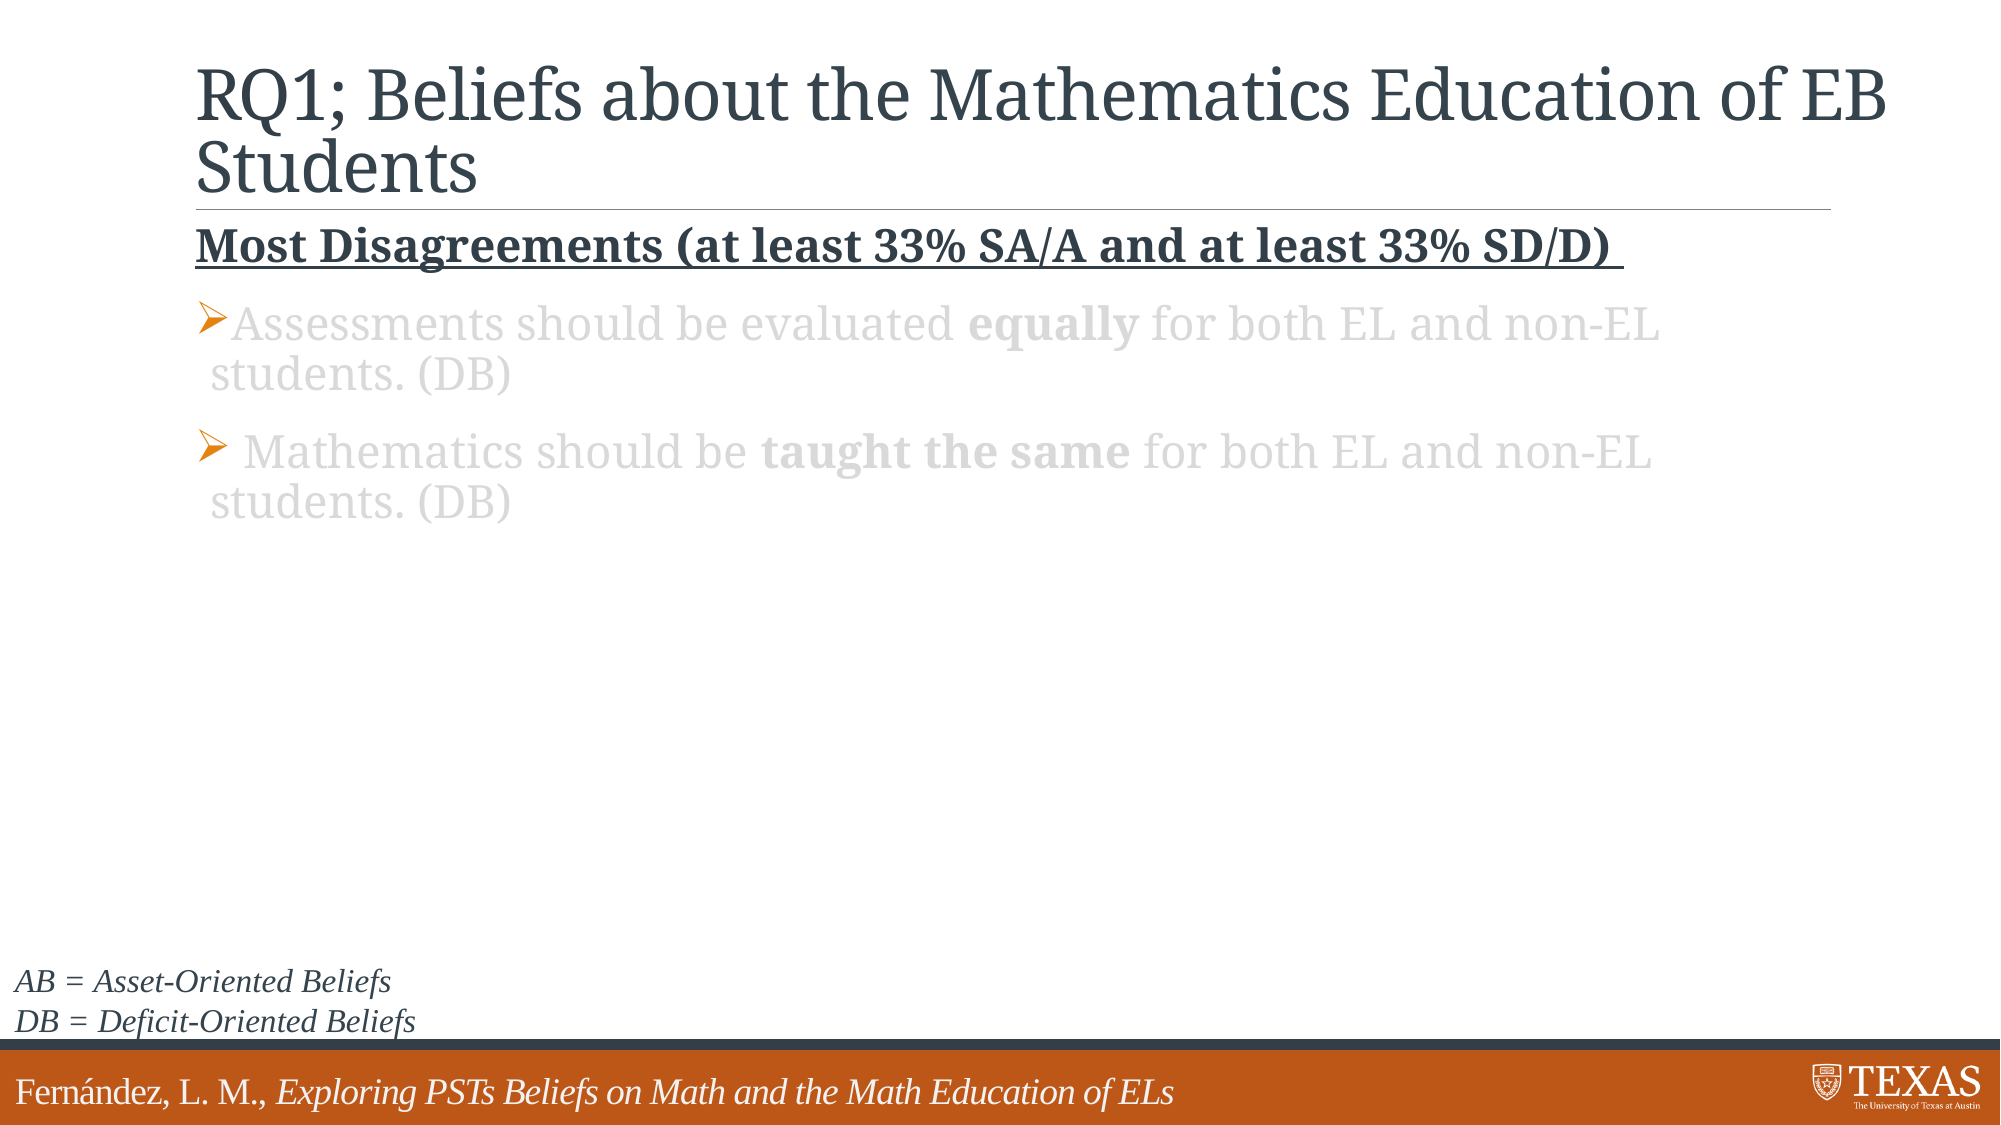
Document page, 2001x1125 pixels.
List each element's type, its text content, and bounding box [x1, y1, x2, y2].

text_box AB = Asset-Oriented Beliefs DB = Deficit-Oriented Beliefs [0, 951, 606, 1046]
list Most Disagreements (at least 33% SA/A and at least 33% SD/D) Assessments should be evaluated equally for both EL and non-EL students. (DB) Mathematics should be taught the same for both EL and non-EL students. (DB) [180, 215, 1830, 910]
picture [1793, 1051, 2000, 1124]
text_box Fernández, L. M., Exploring PSTs Beliefs on Math and the Math Education of ELs [0, 1059, 1575, 1119]
title RQ1; Beliefs about the Mathematics Education of EB Students [180, 77, 1942, 215]
